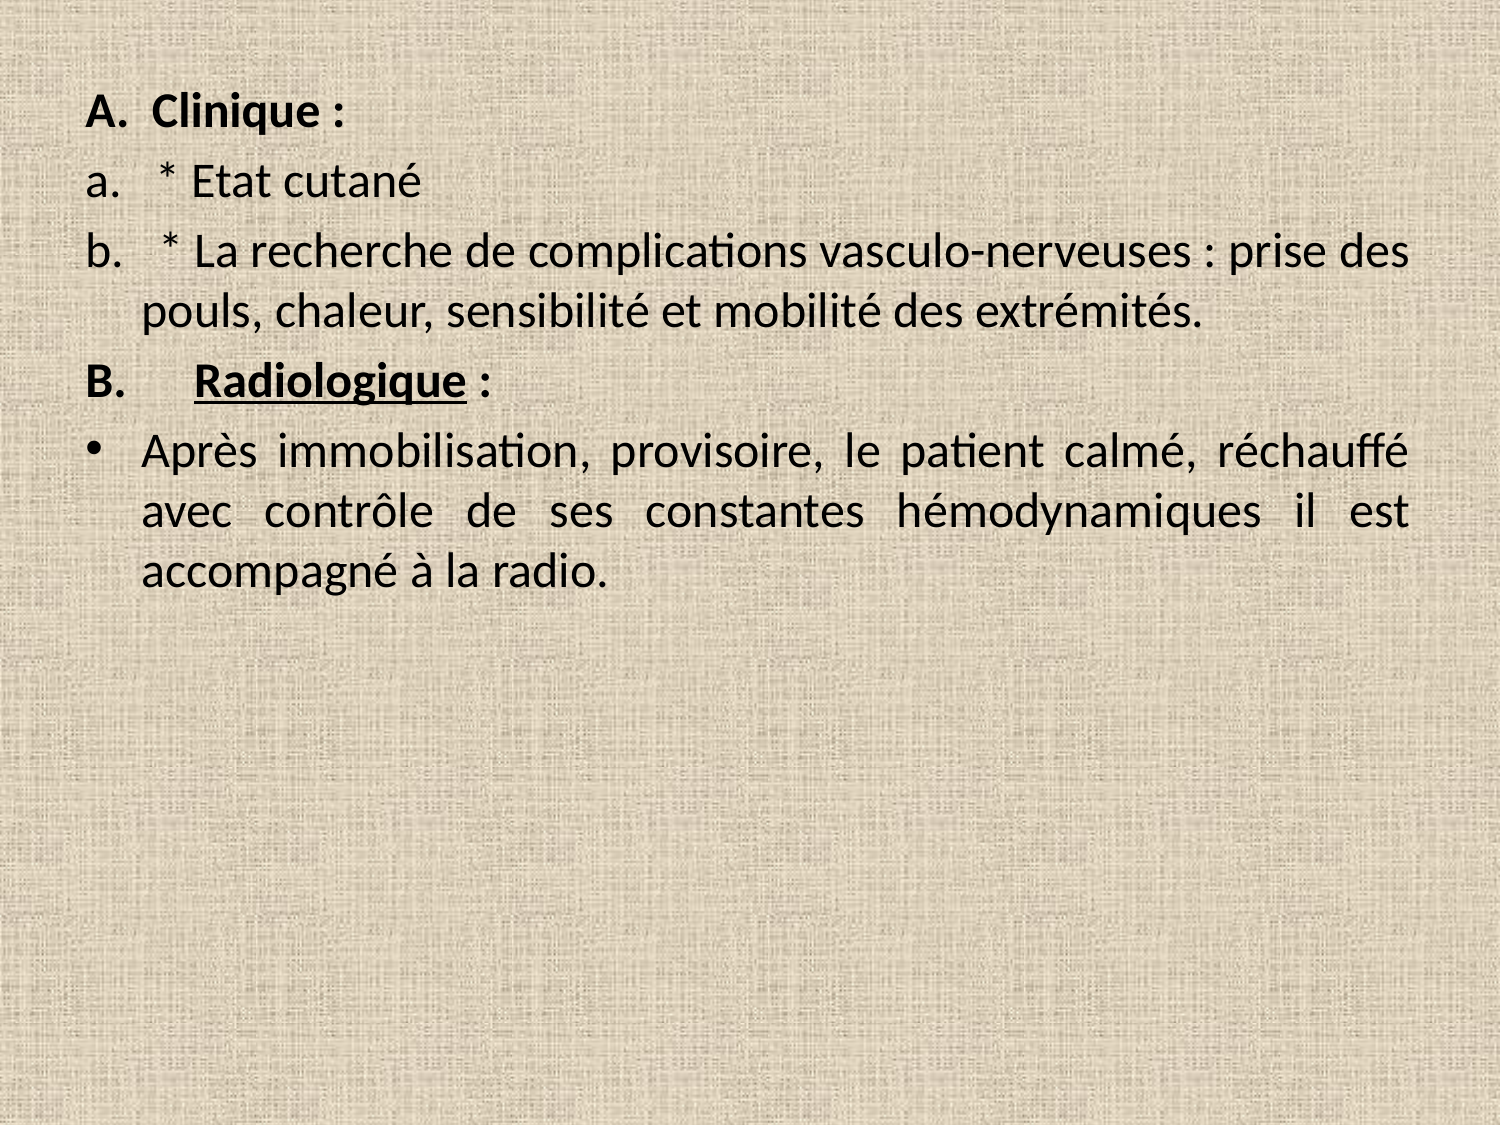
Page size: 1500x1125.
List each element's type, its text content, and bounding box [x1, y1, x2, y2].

list A. Clinique : a. * Etat cutané b. * La recherche de complications vasculo-nerveuses : prise des pouls, chaleur, sensibilité et mobilité des extrémités. B. Radiologique : Après immobilisation, provisoire, le patient calmé, réchauffé avec contrôle de ses constantes hémodynamiques il est accompagné à la radio. [70, 70, 1425, 1005]
picture [0, 0, 1500, 1125]
